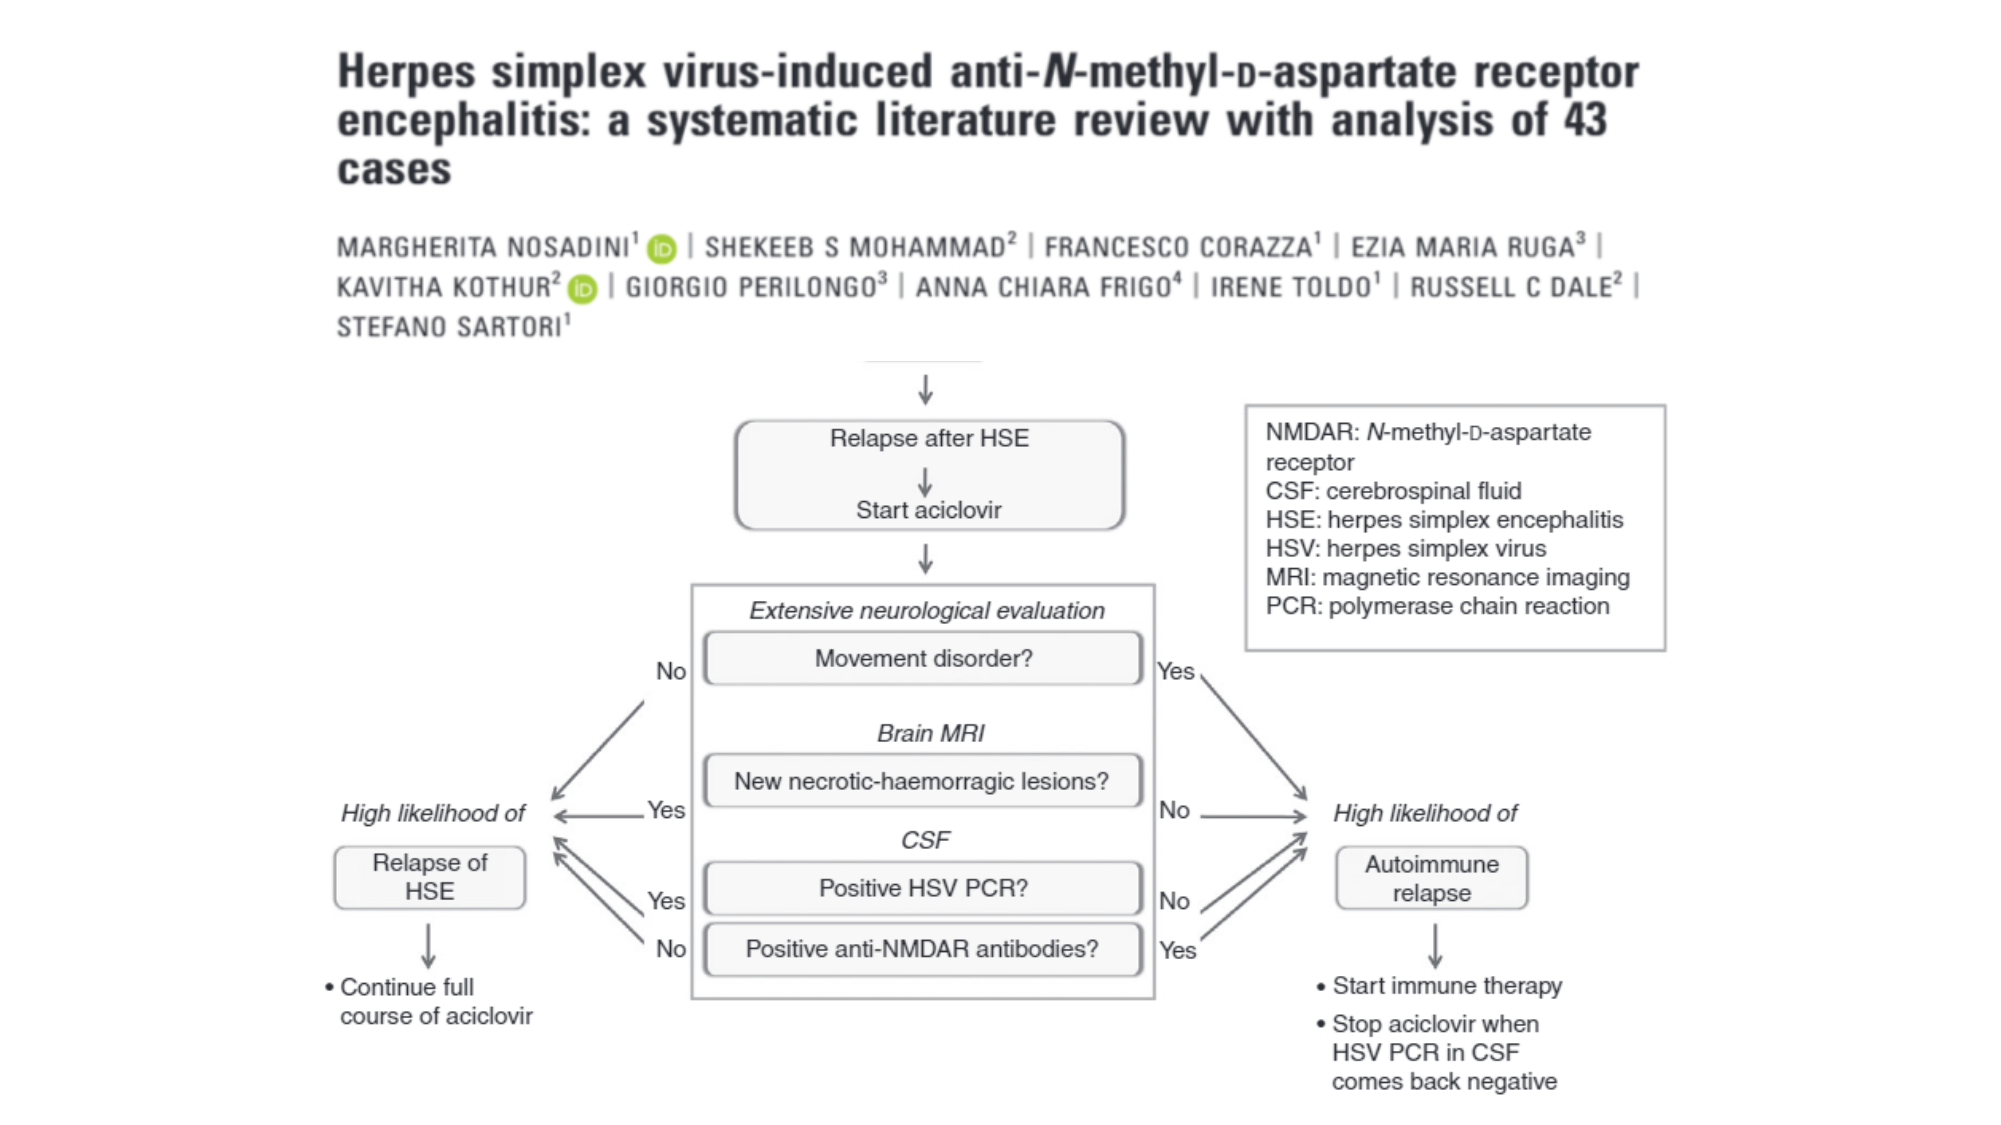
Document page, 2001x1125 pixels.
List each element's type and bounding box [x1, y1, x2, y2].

picture [281, 22, 1719, 1125]
